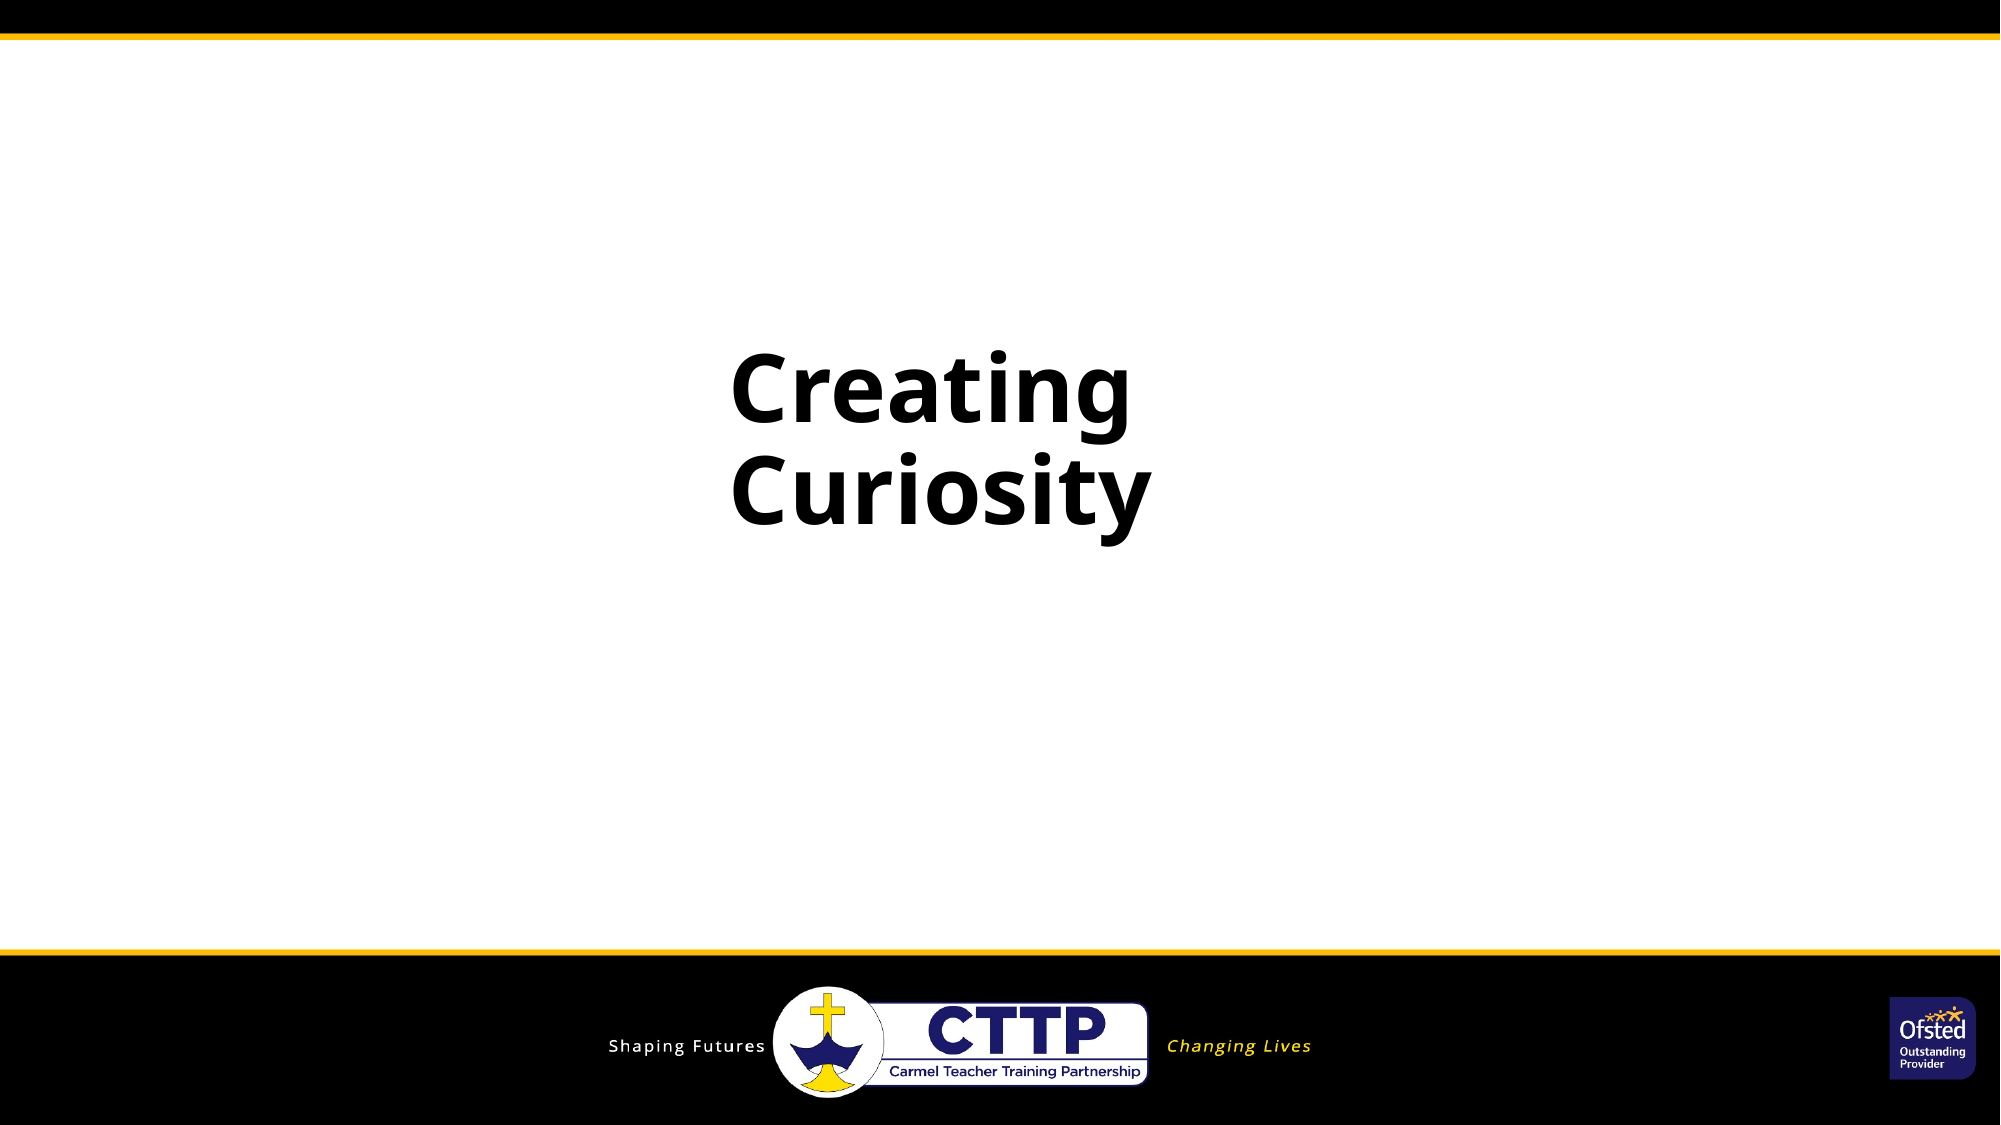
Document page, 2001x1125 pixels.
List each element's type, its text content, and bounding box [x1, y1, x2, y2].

title Creating Curiosity [713, 331, 1403, 554]
picture [0, 0, 2000, 1125]
